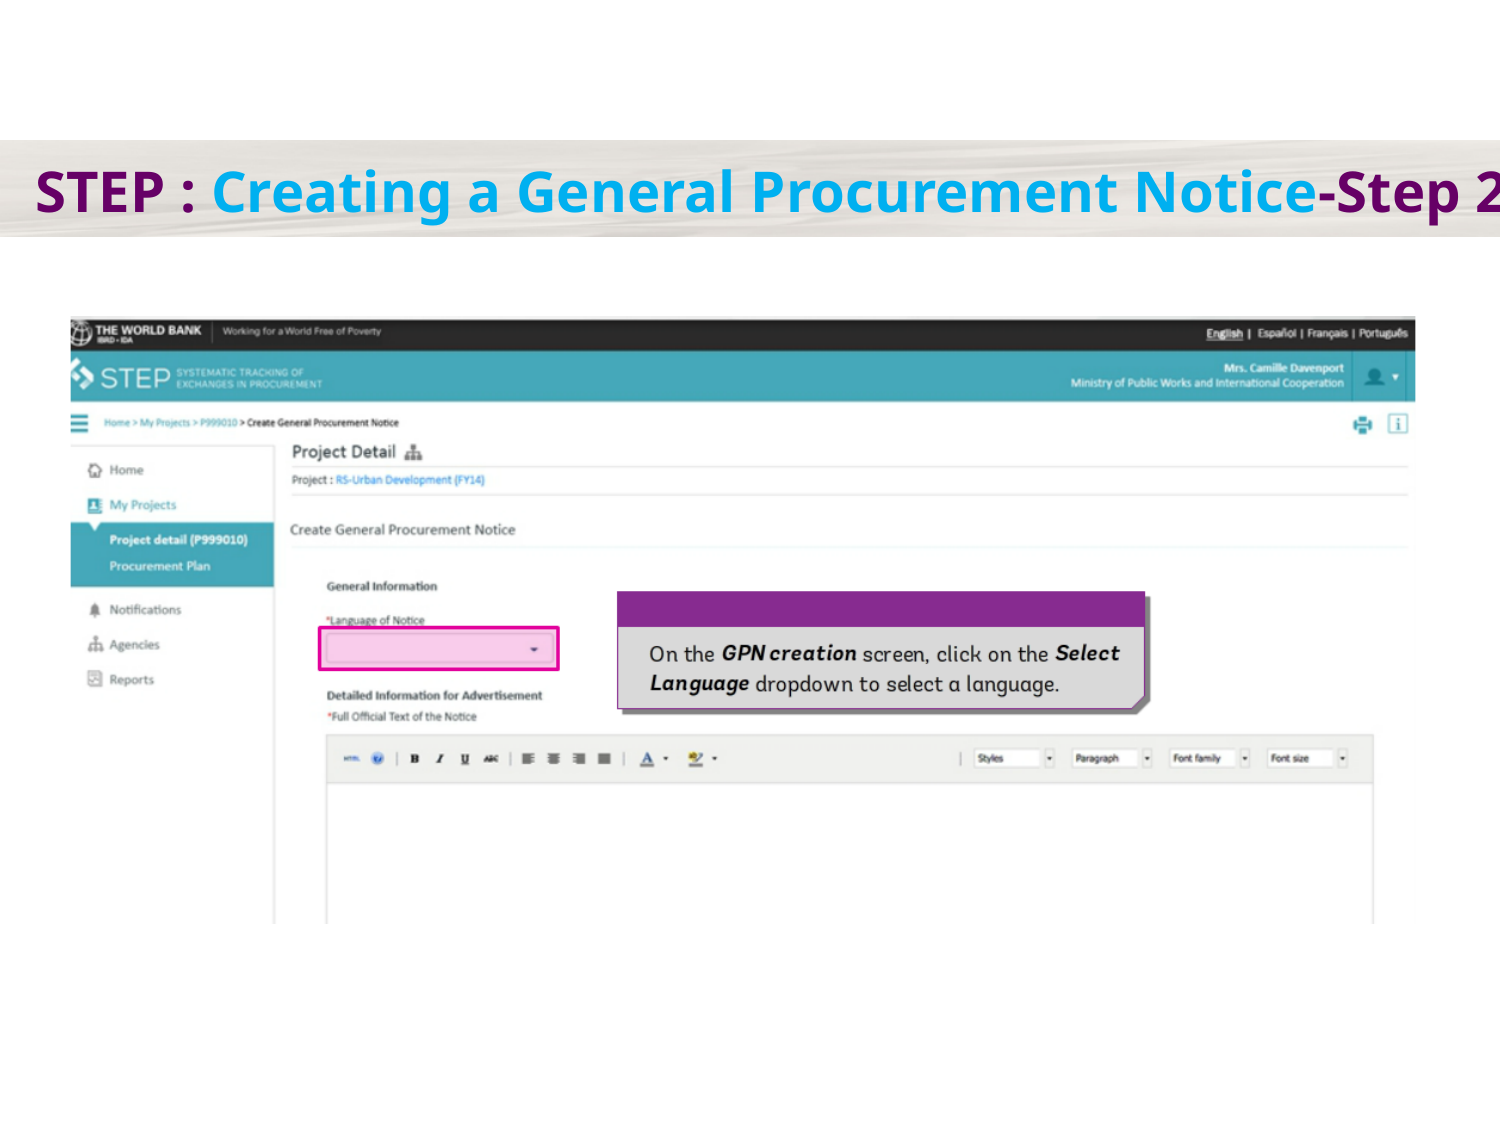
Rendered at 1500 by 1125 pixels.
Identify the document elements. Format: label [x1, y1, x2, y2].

picture [70, 316, 1416, 924]
picture [0, 140, 1500, 237]
